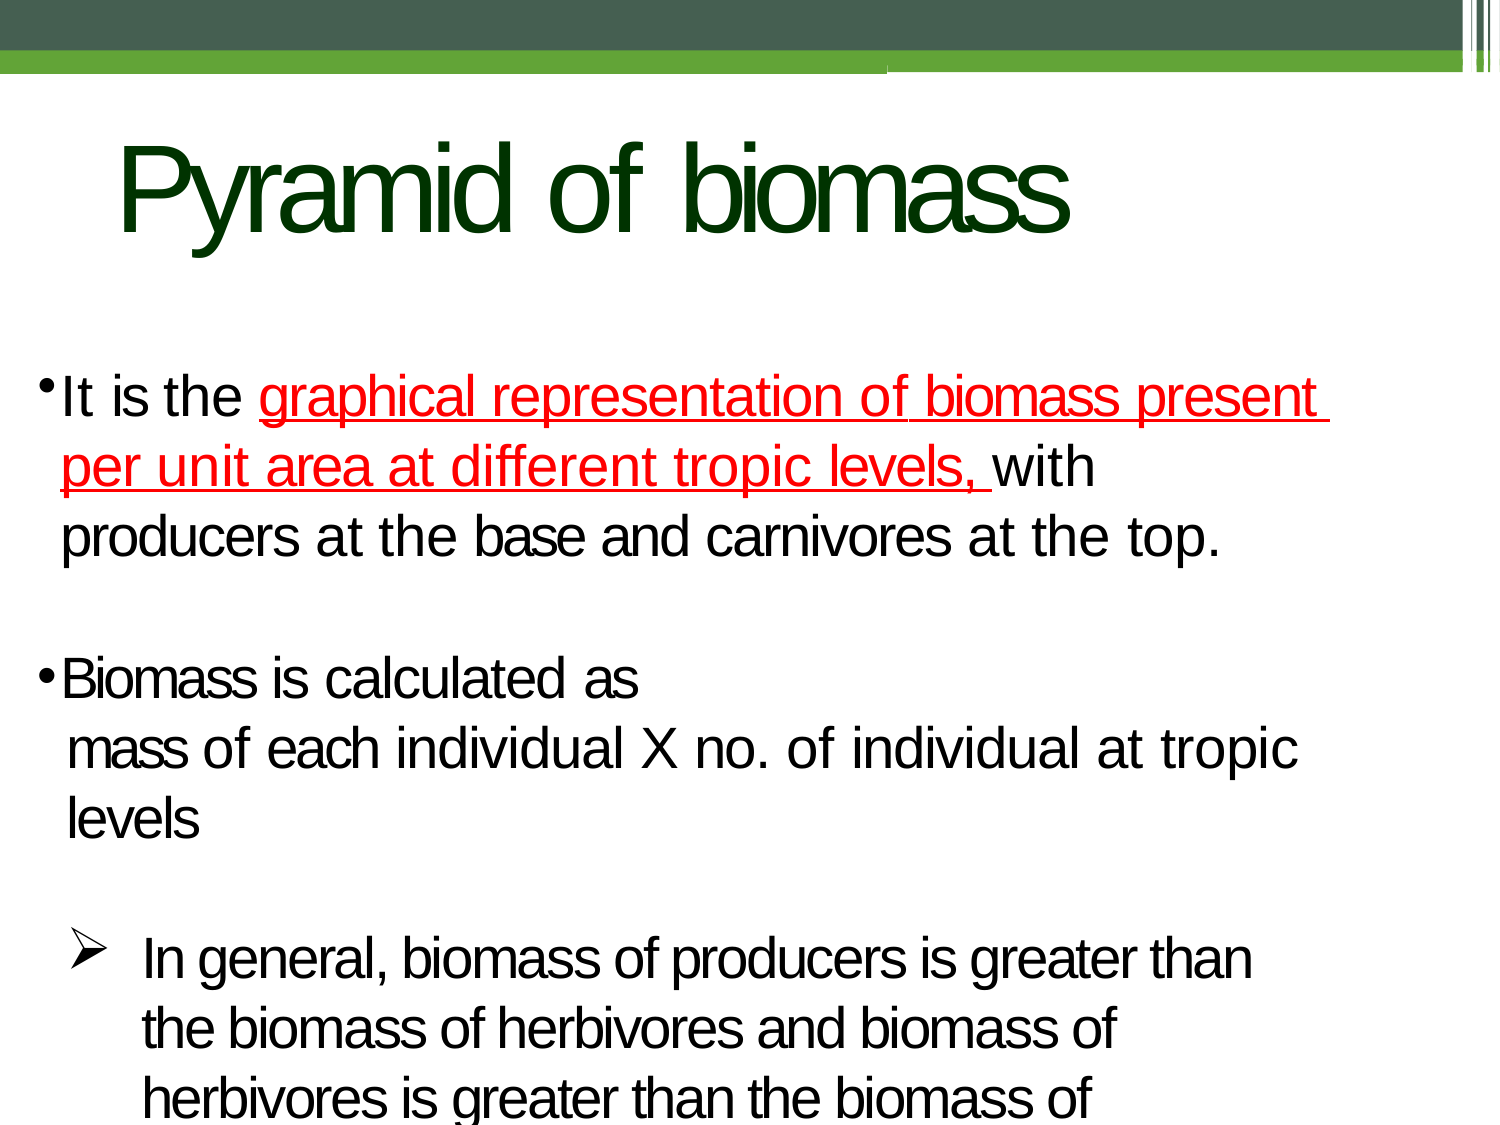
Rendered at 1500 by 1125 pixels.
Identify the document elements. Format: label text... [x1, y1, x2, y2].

title Pyramid of biomass [112, 105, 1139, 296]
text_box It is the graphical representation of biomass present per unit area at different tropic levels, with producers at the base and carnivores at the top. Biomass is calculated as mass of each individual X no. of individual at tropic levels In general, biomass of producers is greater than the biomass of herbivores and biomass of herbivores is greater than the biomass of carnivores [37, 355, 1452, 1125]
